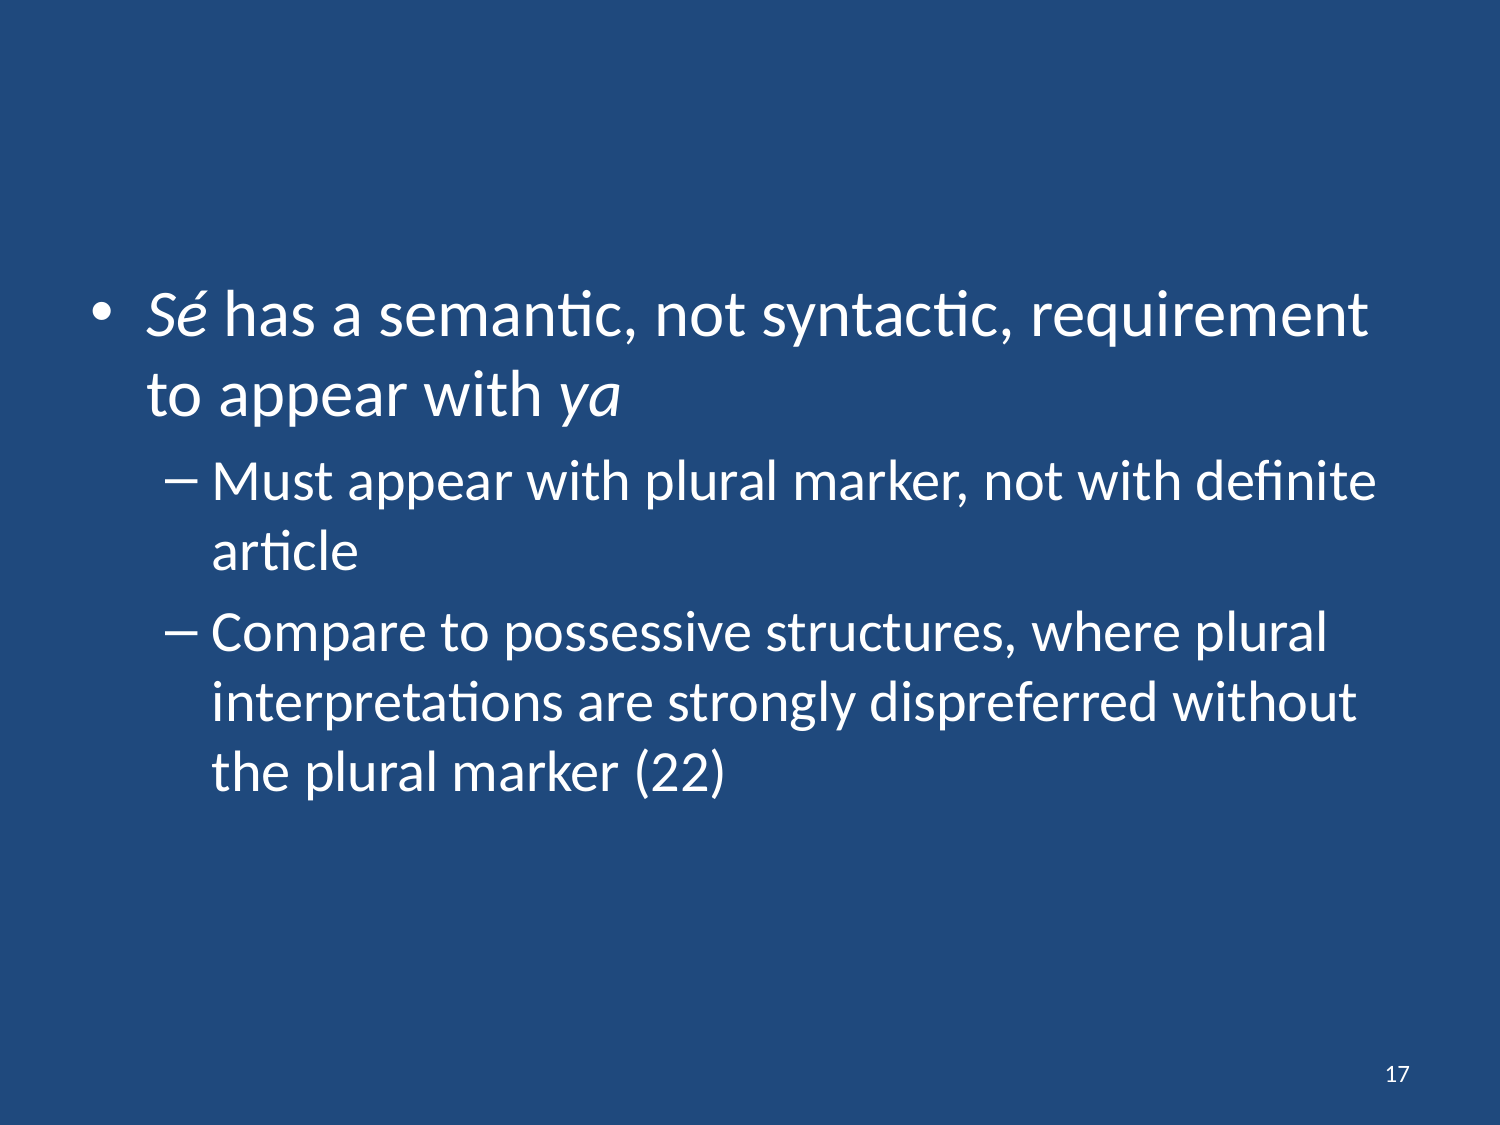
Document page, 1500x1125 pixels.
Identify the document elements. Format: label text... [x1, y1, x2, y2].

slide_number 17 [1074, 1042, 1425, 1103]
list Sé has a semantic, not syntactic, requirement to appear with ya Must appear with plural marker, not with definite article Compare to possessive structures, where plural interpretations are strongly dispreferred without the plural marker (22) [75, 262, 1425, 1038]
